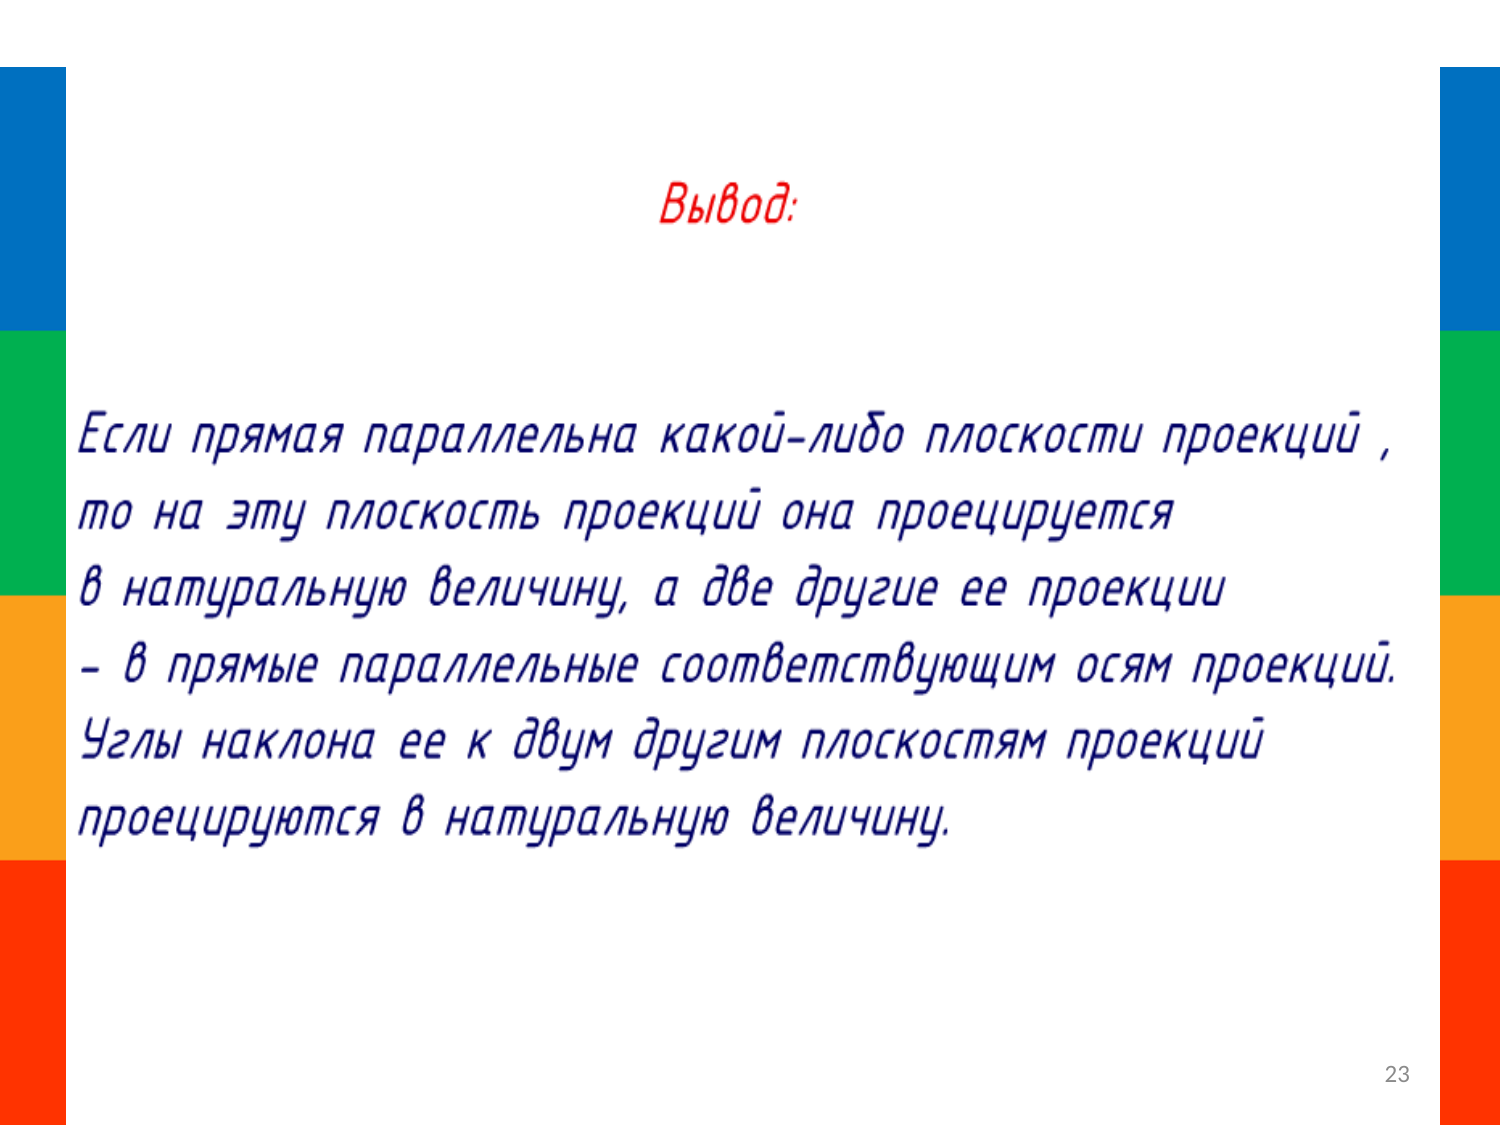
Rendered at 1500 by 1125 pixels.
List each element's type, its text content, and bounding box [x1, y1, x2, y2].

picture [0, 67, 66, 1125]
slide_number 23 [1074, 1042, 1425, 1103]
picture [1440, 67, 1500, 1125]
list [70, 89, 1435, 988]
